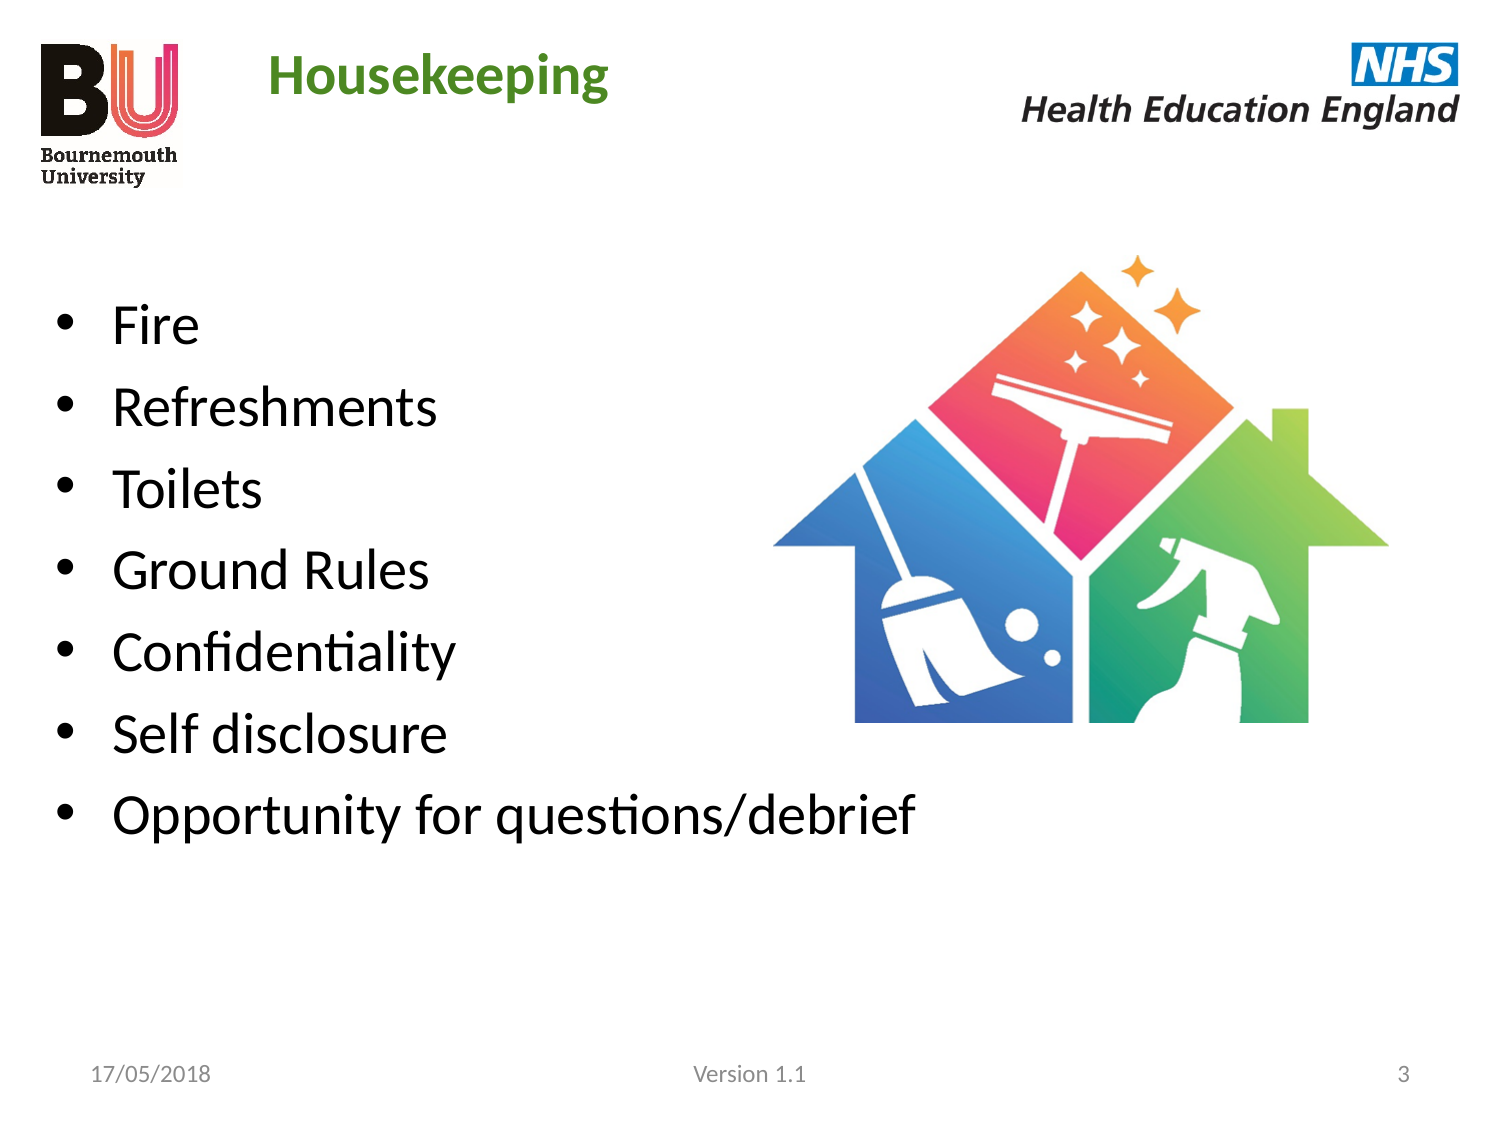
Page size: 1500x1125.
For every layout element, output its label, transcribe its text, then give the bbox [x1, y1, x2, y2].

list Fire Refreshments Toilets Ground Rules Confidentiality Self disclosure Opportunity for questions/debrief [40, 278, 976, 1022]
title Housekeeping [253, 0, 998, 183]
picture [1021, 42, 1460, 130]
picture [773, 255, 1389, 723]
footer Version 1.1 [512, 1042, 988, 1103]
slide_number 3 [1074, 1042, 1425, 1103]
text_box [88, 160, 1436, 986]
picture [41, 39, 183, 188]
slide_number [75, 1042, 425, 1103]
